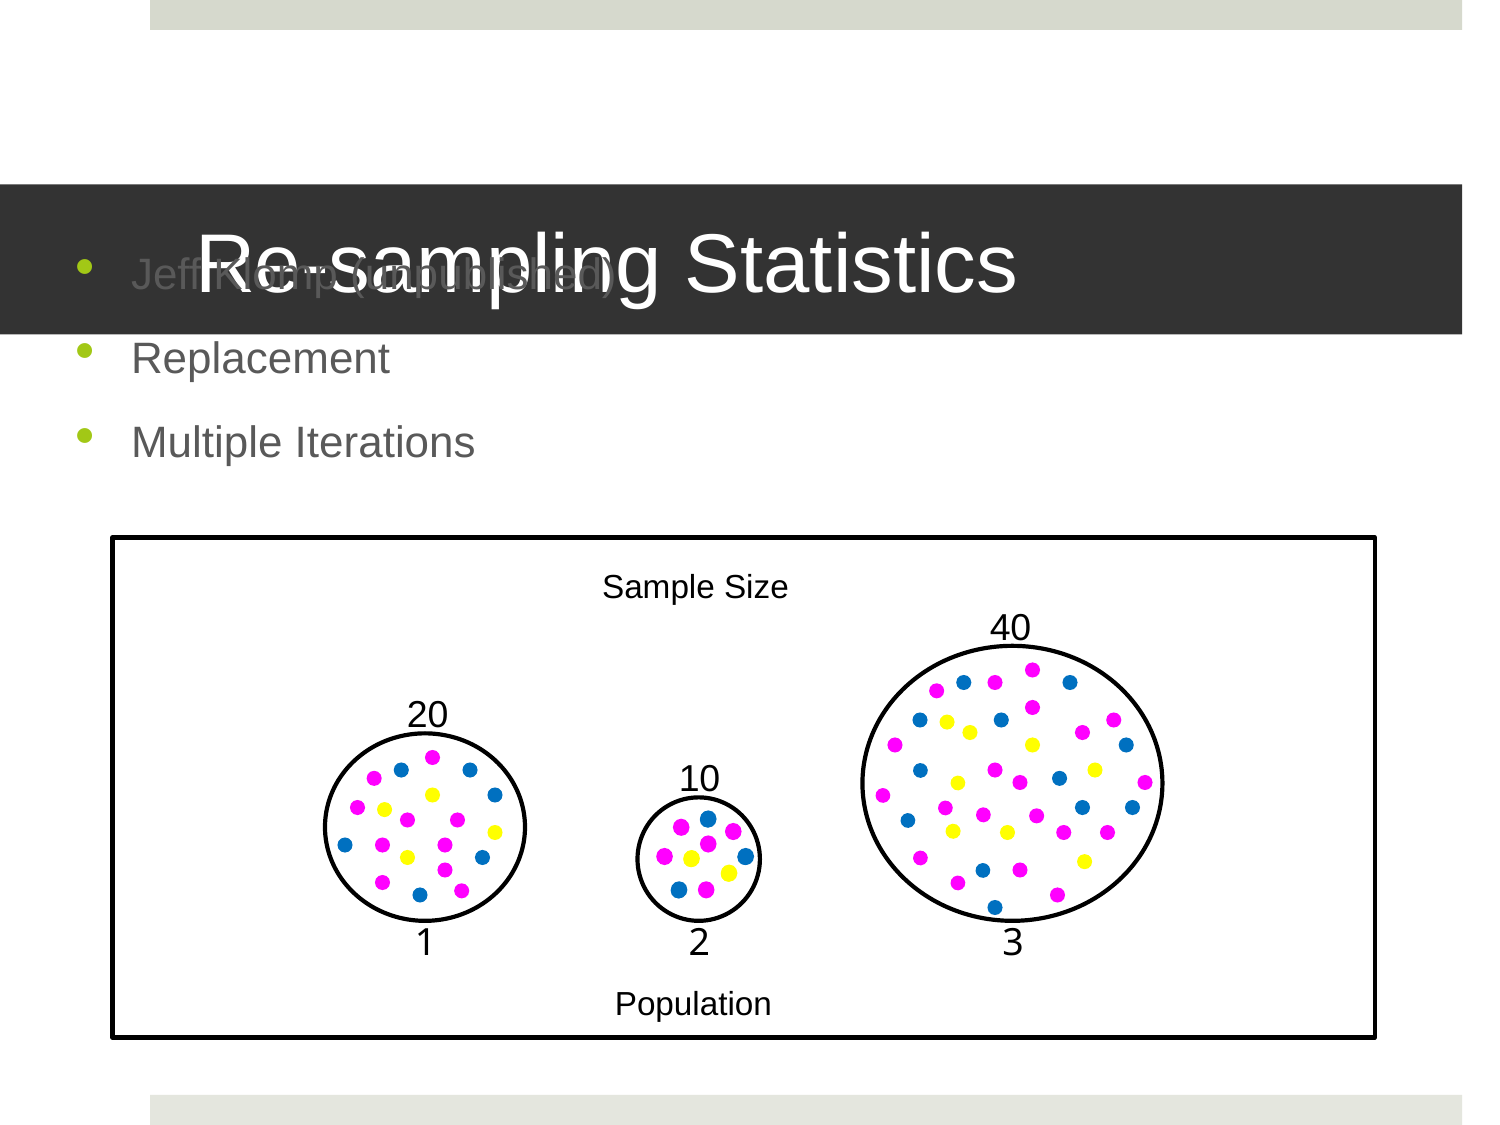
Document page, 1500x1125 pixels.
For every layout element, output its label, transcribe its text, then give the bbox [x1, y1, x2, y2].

list Jeff Klomp (unpublished) Replacement Multiple Iterations [62, 243, 913, 475]
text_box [324, 645, 1163, 972]
text_box Population [599, 974, 838, 1030]
text_box Sample Size [587, 558, 825, 613]
text_box [110, 535, 1377, 1040]
title Re-sampling Statistics [0, 184, 1463, 335]
text_box 40 [974, 595, 1050, 645]
